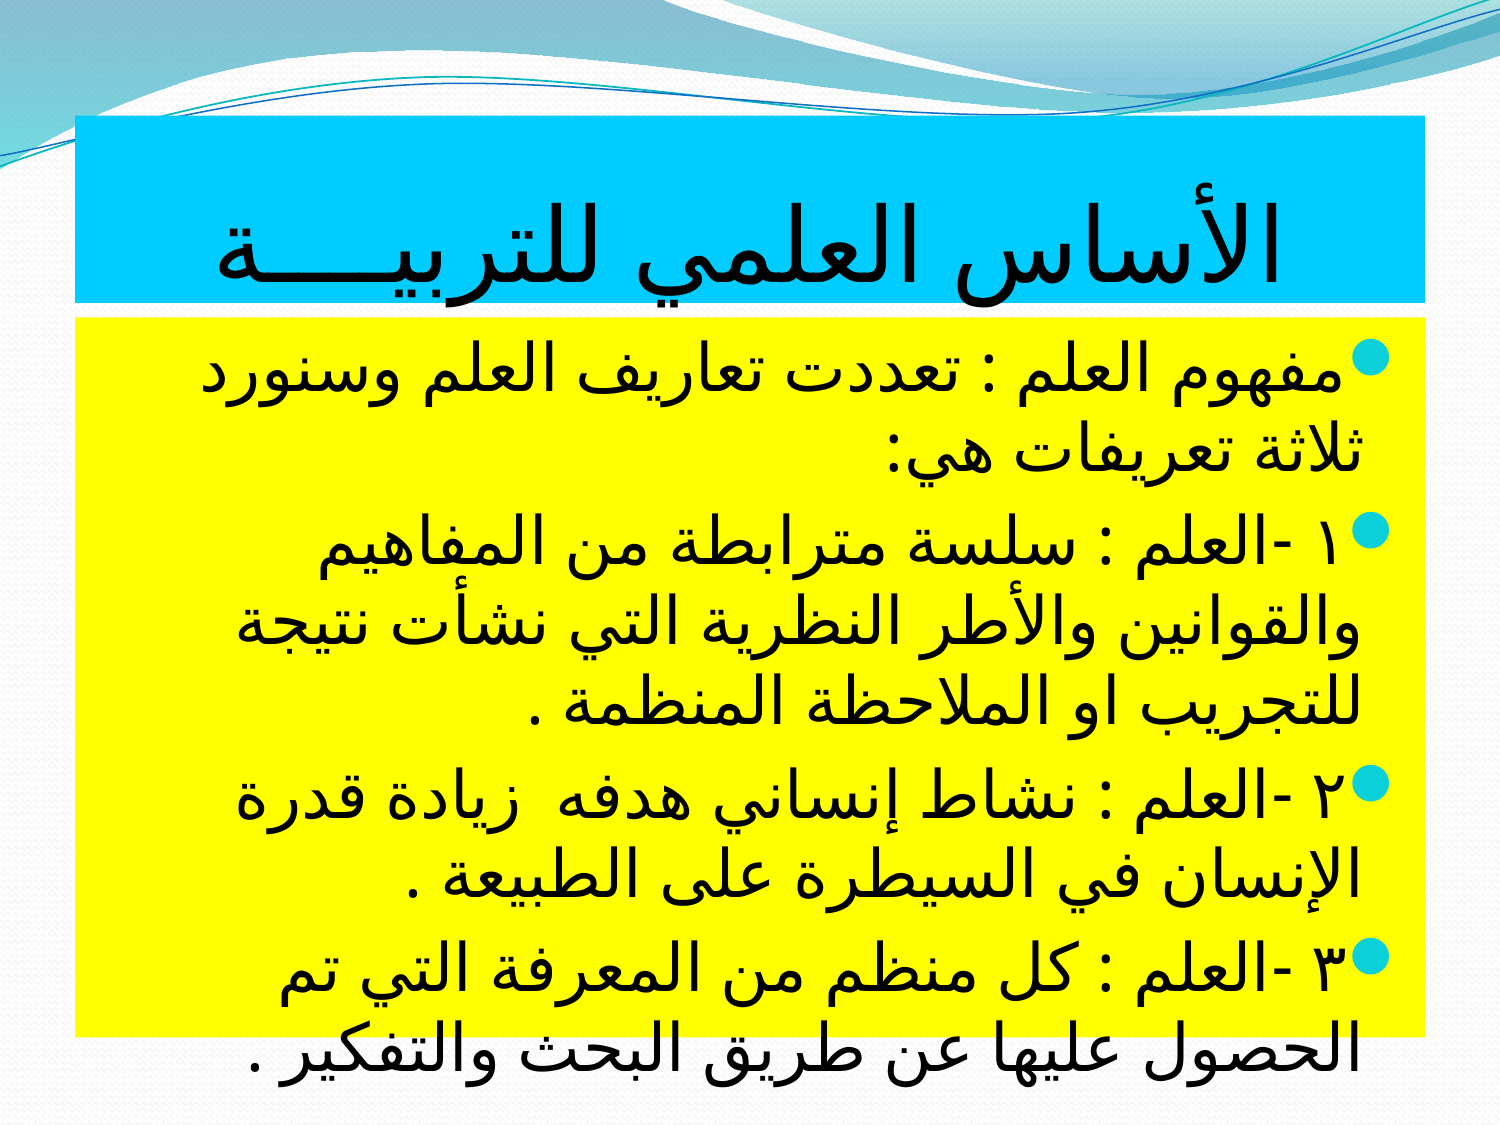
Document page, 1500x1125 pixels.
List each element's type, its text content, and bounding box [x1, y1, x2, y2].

title الأساس العلمي للتربيــــة [75, 115, 1425, 303]
list مفھوم العلم : تعددت تعاریف العلم وسنورد ثلاثة تعریفات ھي: ١ -العلم : سلسة مترابطة من المفاھیم والقوانین والأطر النظریة التي نشأت نتیجة للتجریب او الملاحظة المنظمة . ٢ -العلم : نشاط إنساني ھدفه زیادة قدرة الإنسان في السیطرة على الطبیعة . ٣ -العلم : كل منظم من المعرفة التي تم الحصول علیھا عن طریق البحث والتفكیر . [75, 317, 1425, 1038]
